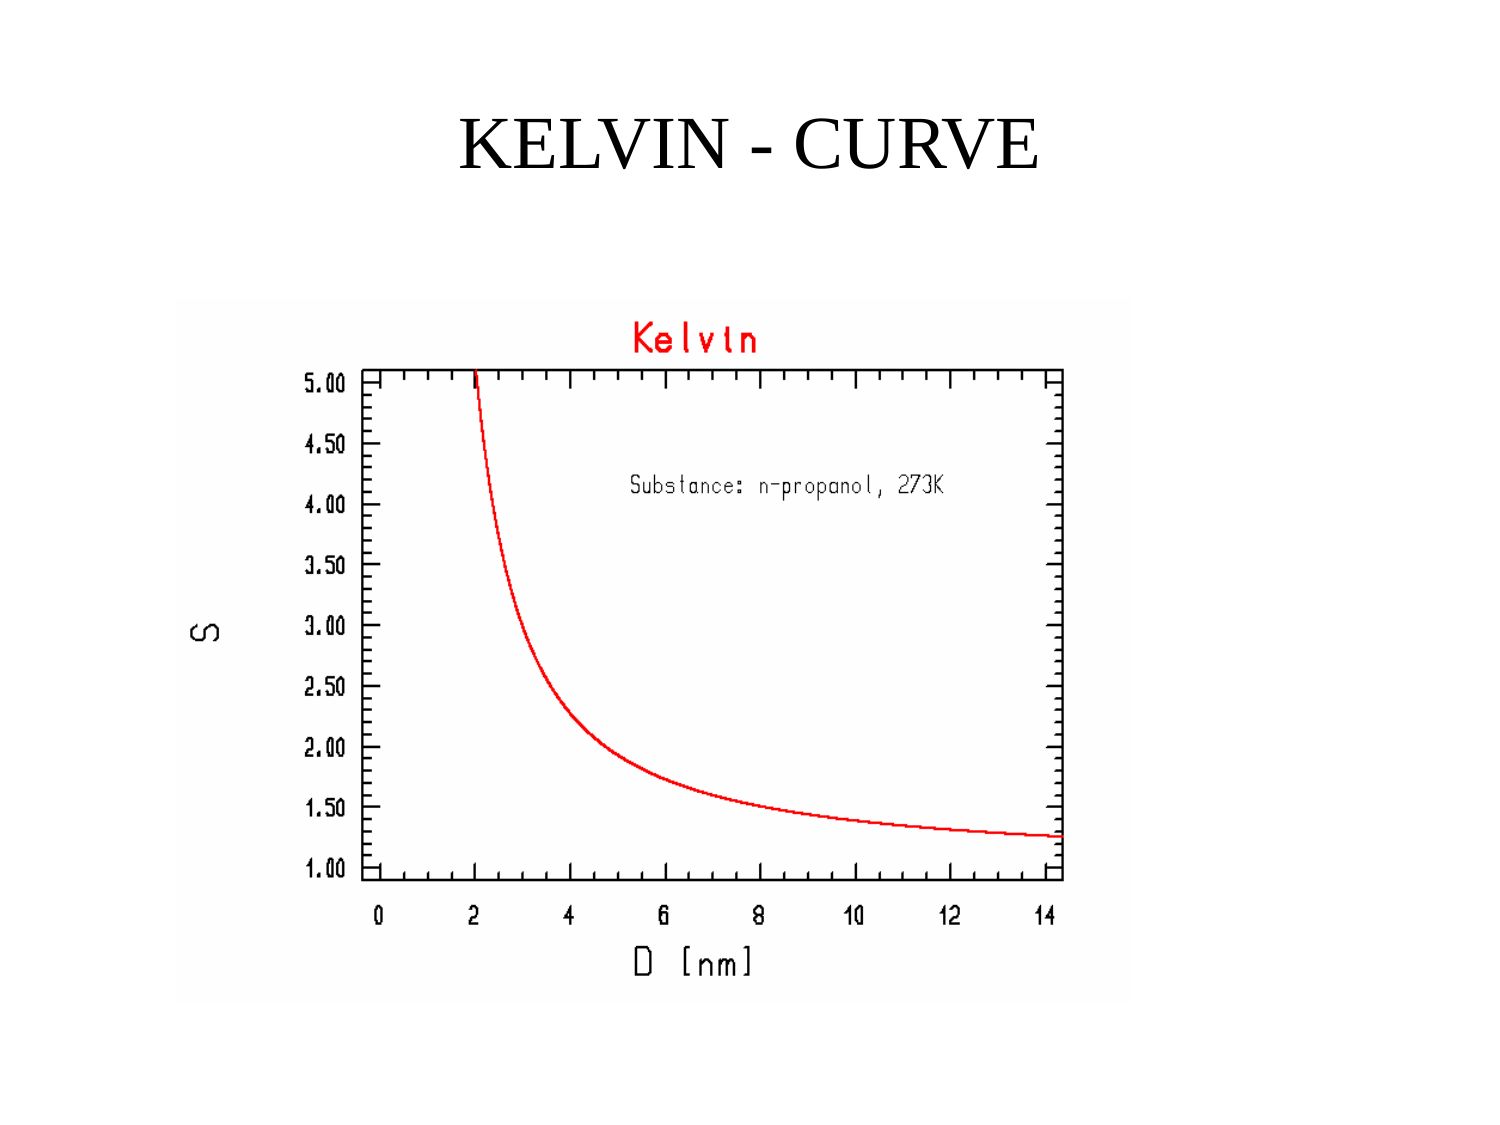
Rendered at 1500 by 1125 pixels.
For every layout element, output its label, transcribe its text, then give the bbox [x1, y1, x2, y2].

title KELVIN - CURVE [74, 44, 1426, 233]
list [175, 298, 1132, 1002]
